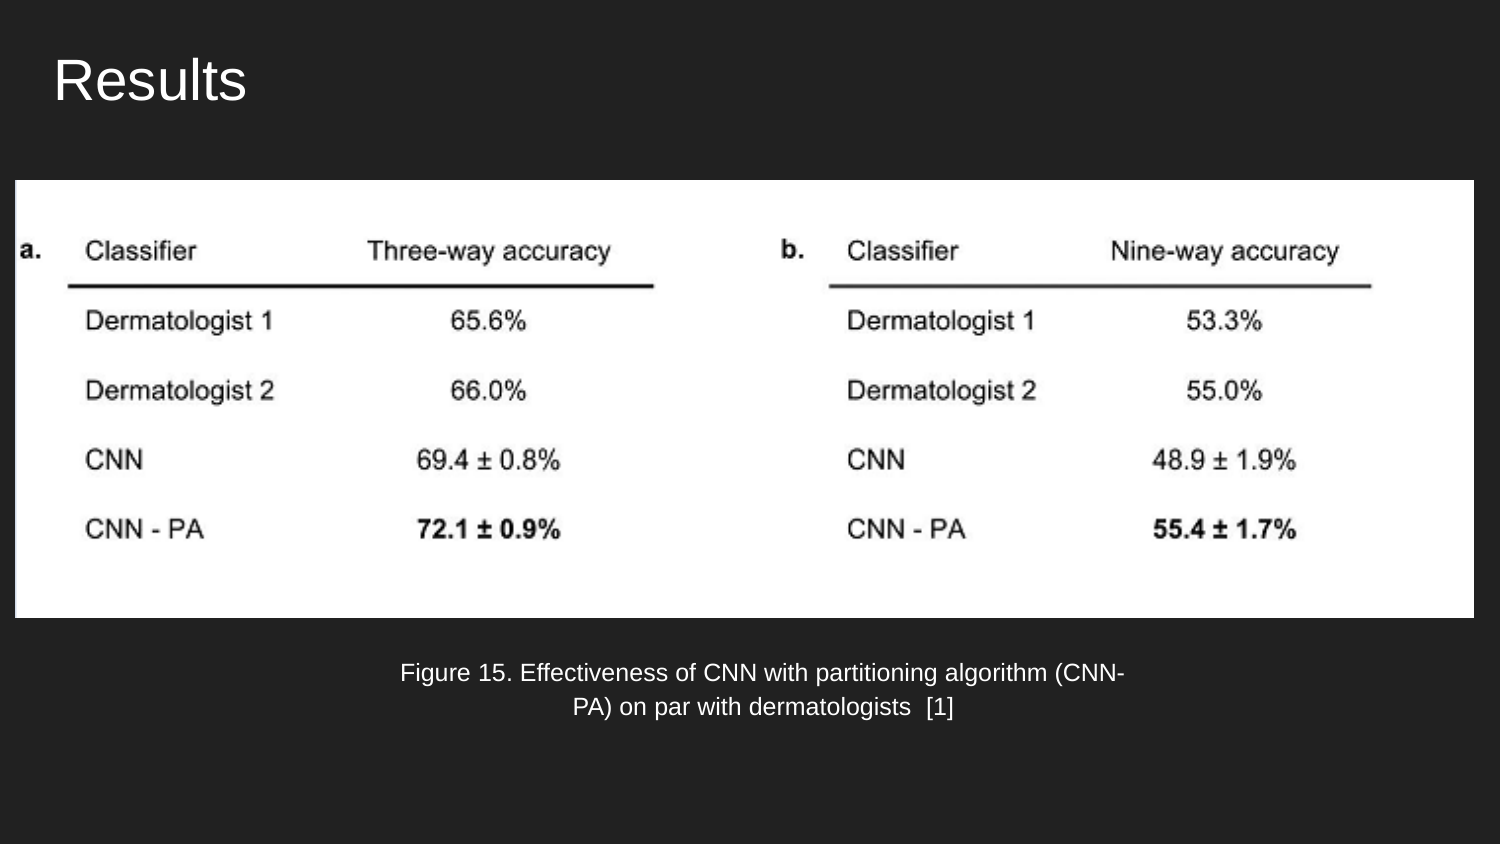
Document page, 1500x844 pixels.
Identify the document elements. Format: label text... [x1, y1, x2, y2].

text_box Figure 15. Effectiveness of CNN with partitioning algorithm (CNN-PA) on par with dermatologists [1] [367, 626, 1160, 759]
picture [15, 180, 1474, 618]
title Results [38, 27, 1437, 122]
